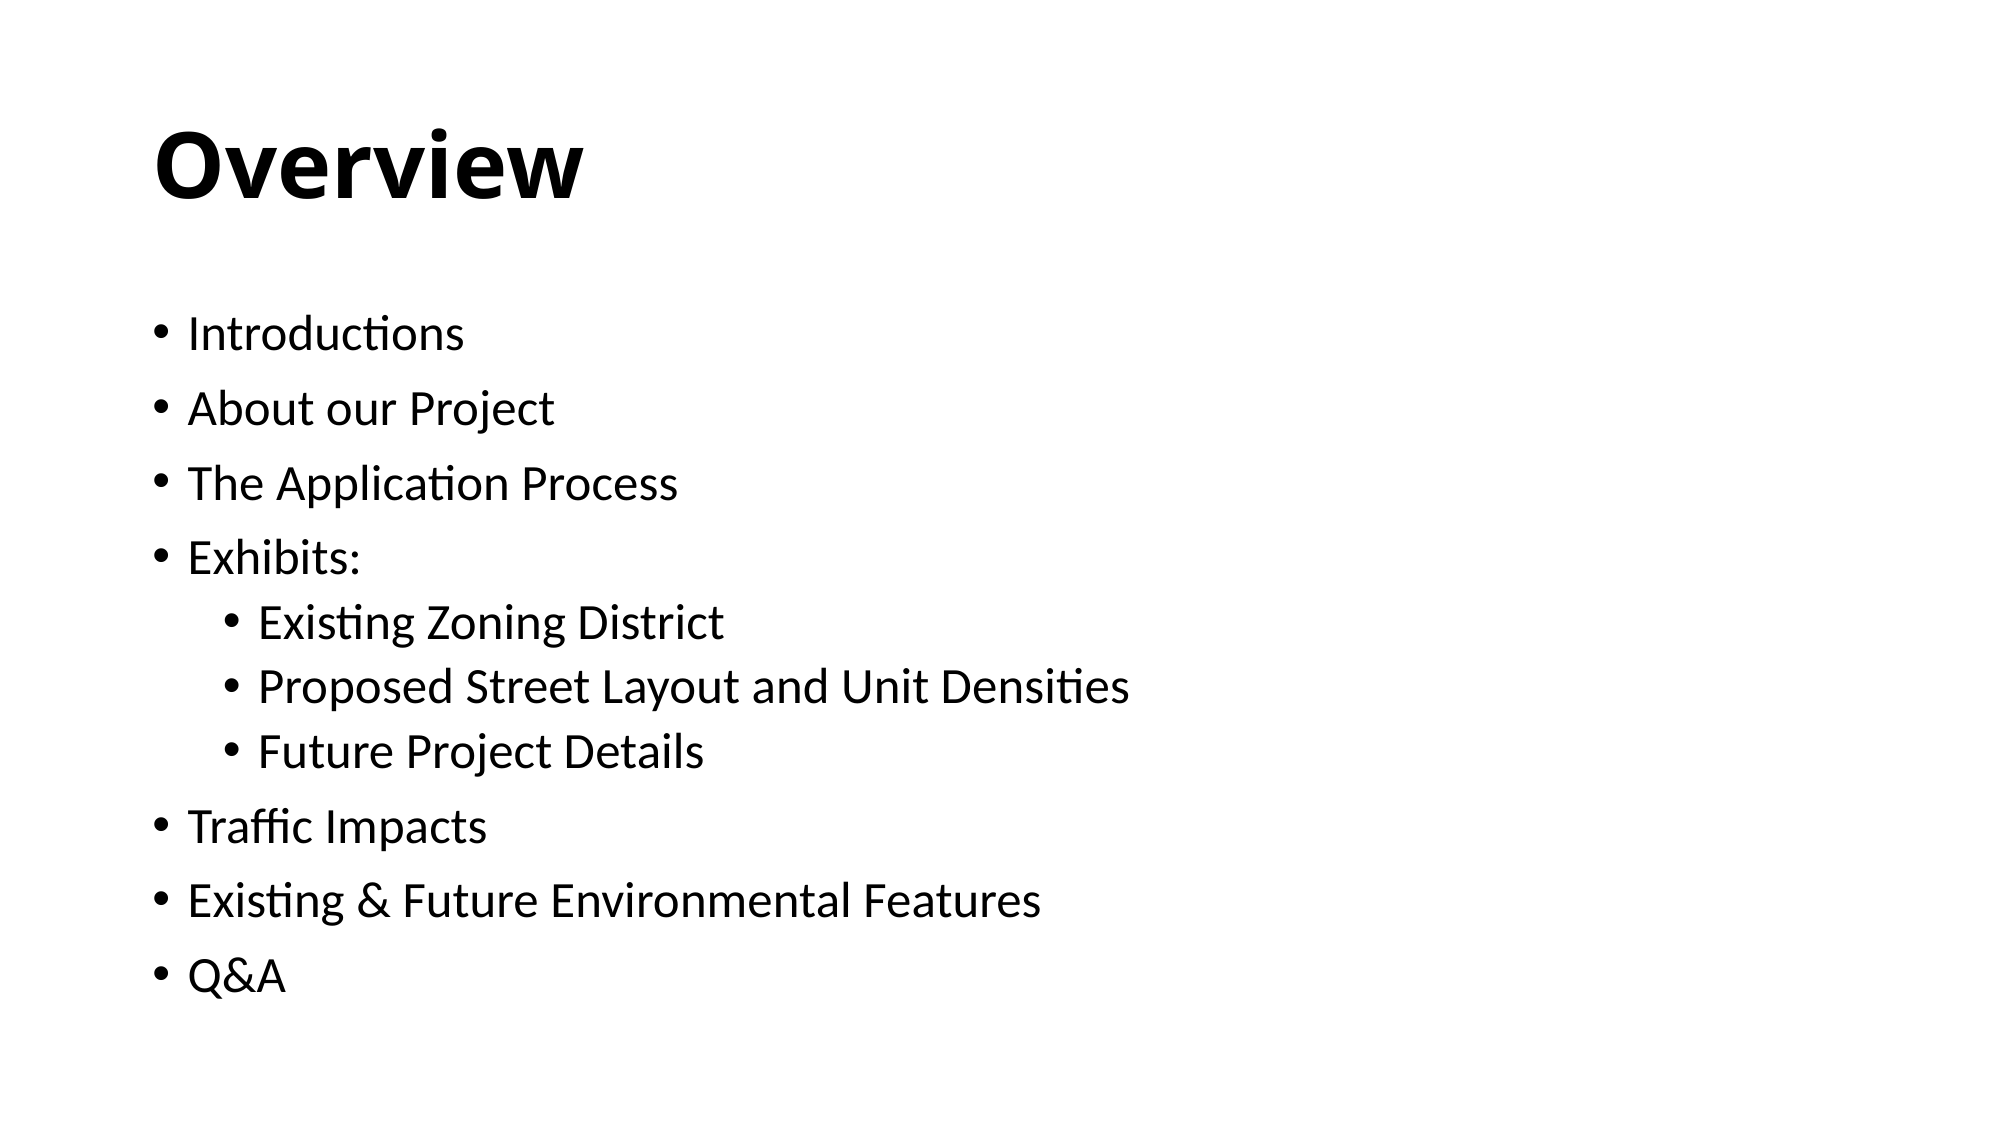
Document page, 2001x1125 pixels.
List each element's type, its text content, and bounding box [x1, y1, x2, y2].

list Introductions About our Project The Application Process Exhibits: Existing Zoning District Proposed Street Layout and Unit Densities Future Project Details Traffic Impacts Existing & Future Environmental Features Q&A [137, 299, 1863, 1014]
title Overview [137, 59, 1863, 278]
